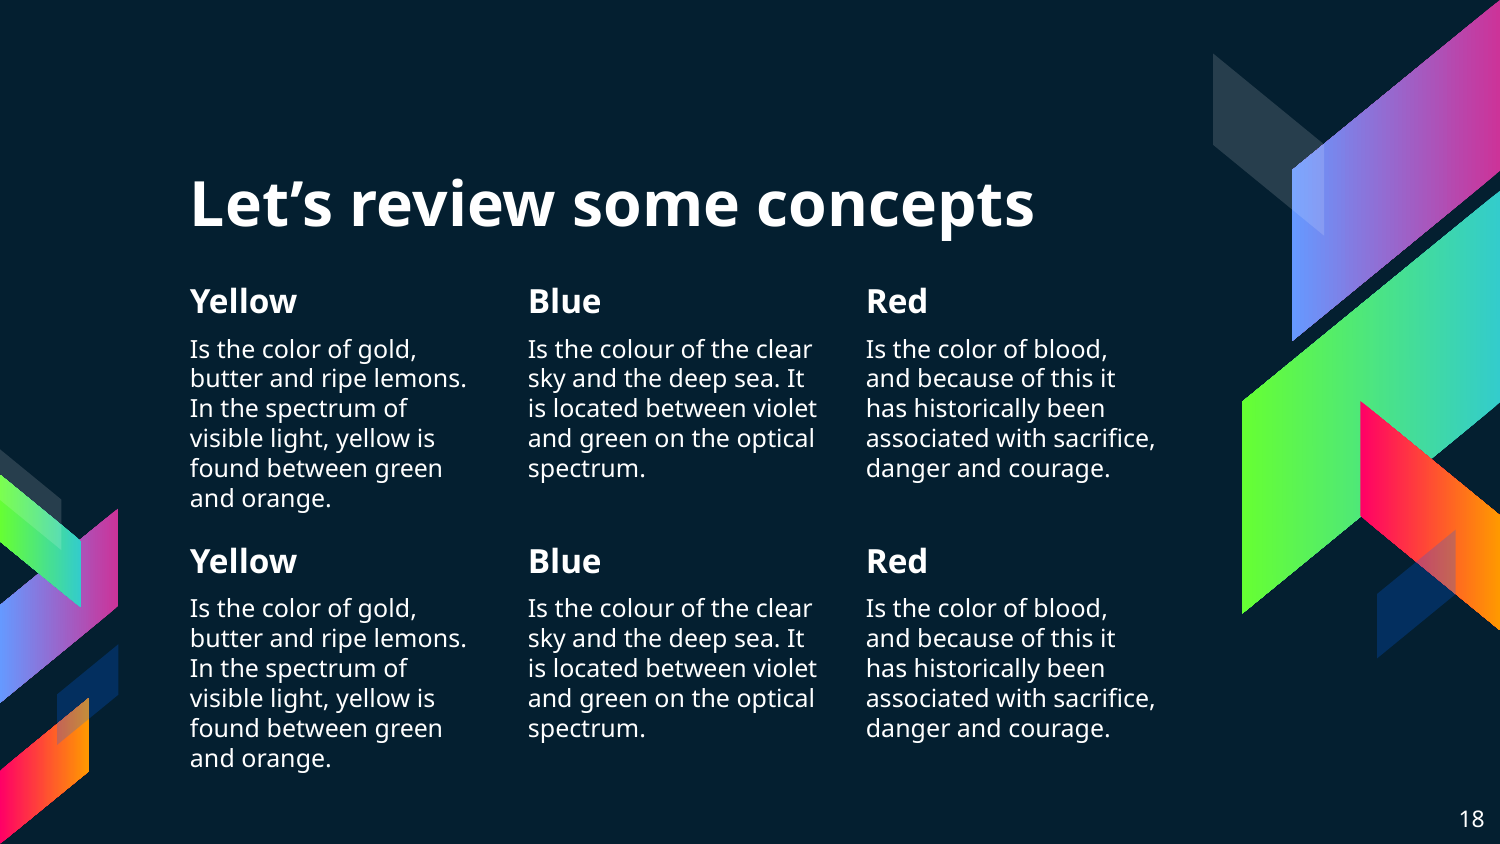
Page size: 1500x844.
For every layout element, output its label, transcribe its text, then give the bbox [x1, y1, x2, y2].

list Yellow Is the color of gold, butter and ripe lemons. In the spectrum of visible light, yellow is found between green and orange. [175, 265, 497, 480]
list Blue Is the colour of the clear sky and the deep sea. It is located between violet and green on the optical spectrum. [512, 265, 835, 480]
list Yellow Is the color of gold, butter and ripe lemons. In the spectrum of visible light, yellow is found between green and orange. [175, 525, 497, 740]
list Red Is the color of blood, and because of this it has historically been associated with sacrifice, danger and courage. [850, 525, 1173, 740]
title Let’s review some concepts [175, 149, 1155, 255]
slide_number ‹#› [1403, 789, 1500, 844]
list Red Is the color of blood, and because of this it has historically been associated with sacrifice, danger and courage. [850, 265, 1173, 480]
list Blue Is the colour of the clear sky and the deep sea. It is located between violet and green on the optical spectrum. [512, 525, 835, 740]
